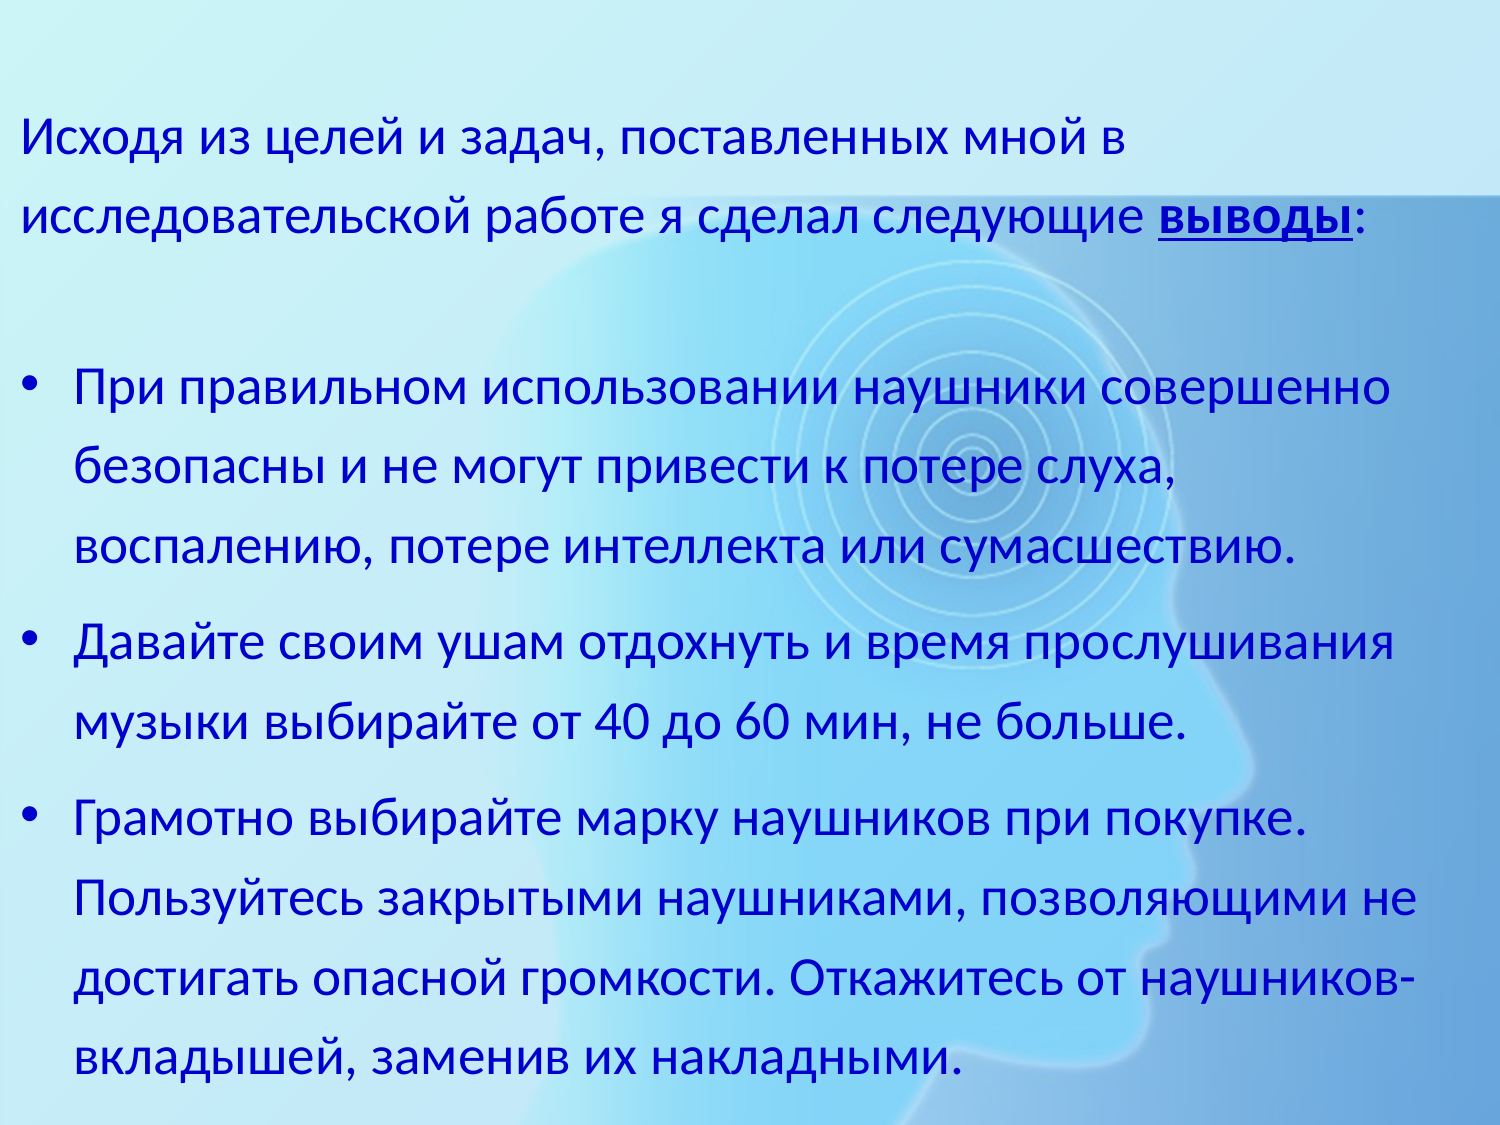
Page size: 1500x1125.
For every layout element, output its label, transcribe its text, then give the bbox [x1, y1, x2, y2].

picture [0, 0, 1500, 1125]
list Исходя из целей и задач, поставленных мной в исследовательской работе я сделал следующие выводы: При правильном использовании наушники совершенно безопасны и не могут привести к потере слуха, воспалению, потере интеллекта или сумасшествию. Давайте своим ушам отдохнуть и время прослушивания музыки выбирайте от 40 до 60 мин, не больше. Грамотно выбирайте марку наушников при покупке. Пользуйтесь закрытыми наушниками, позволяющими не достигать опасной громкости. Откажитесь от наушников-вкладышей, заменив их накладными. [4, 78, 1500, 1125]
